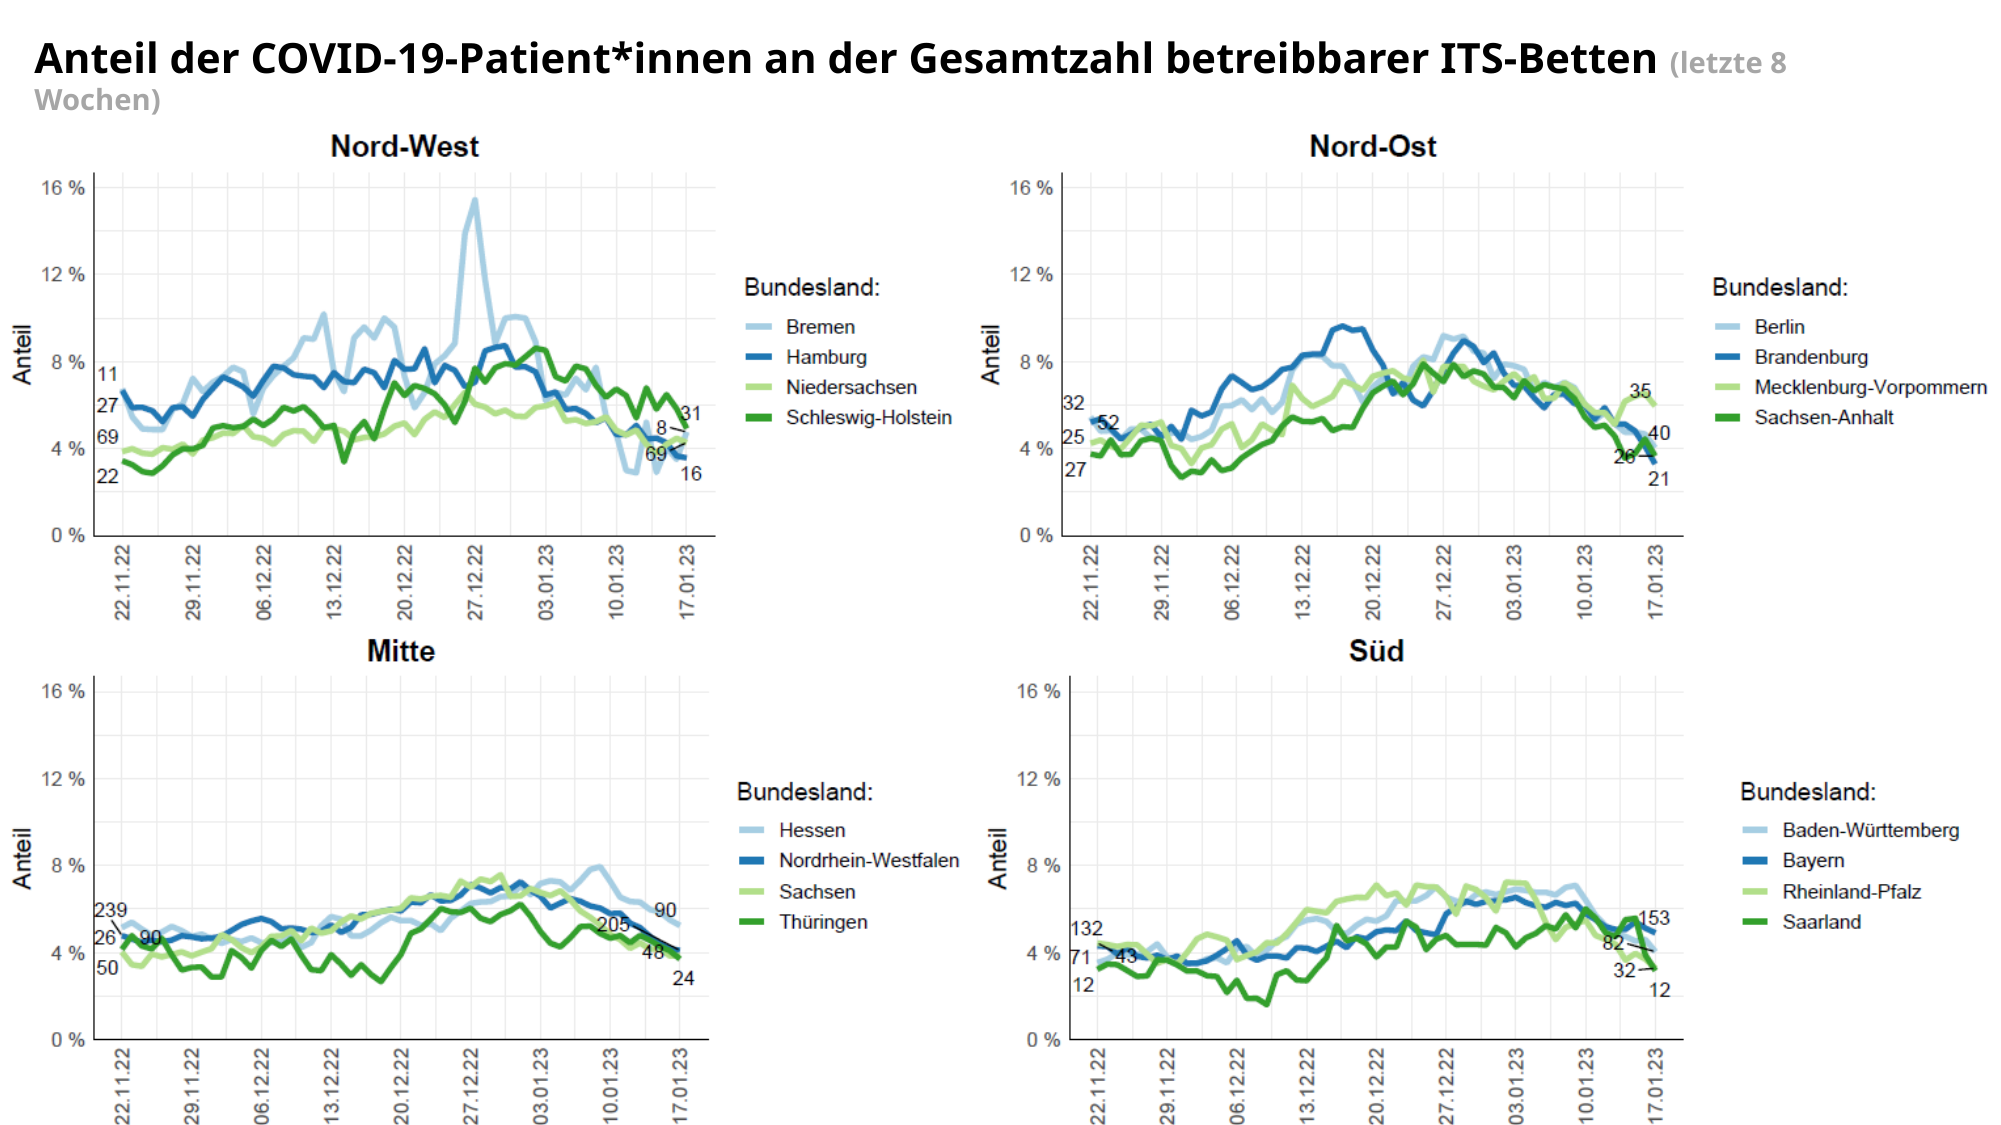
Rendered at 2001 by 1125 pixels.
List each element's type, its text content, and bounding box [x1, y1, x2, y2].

text_box Anteil der COVID-19-Patient*innen an der Gesamtzahl betreibbarer ITS-Betten (letzte 8 Wochen) [19, 24, 1898, 124]
picture [7, 132, 1993, 1125]
